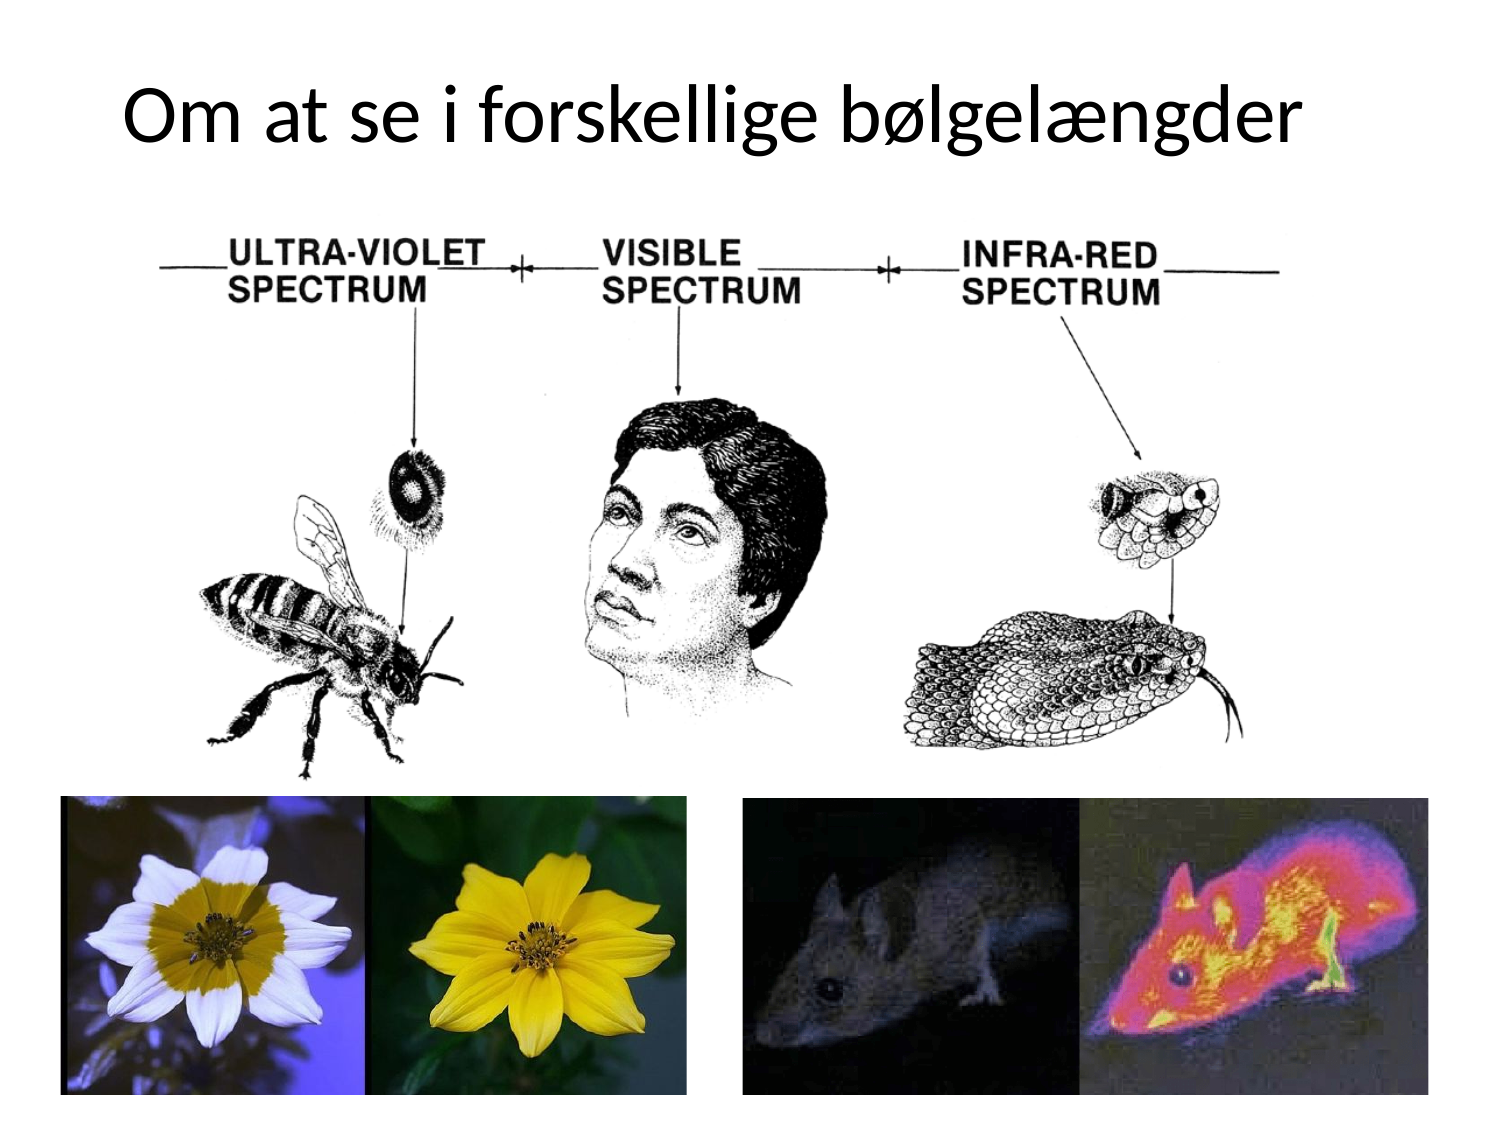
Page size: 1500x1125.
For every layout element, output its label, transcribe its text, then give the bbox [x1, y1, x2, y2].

picture [60, 172, 1429, 1096]
text_box Om at se i forskellige bølgelængder [0, 45, 1436, 173]
